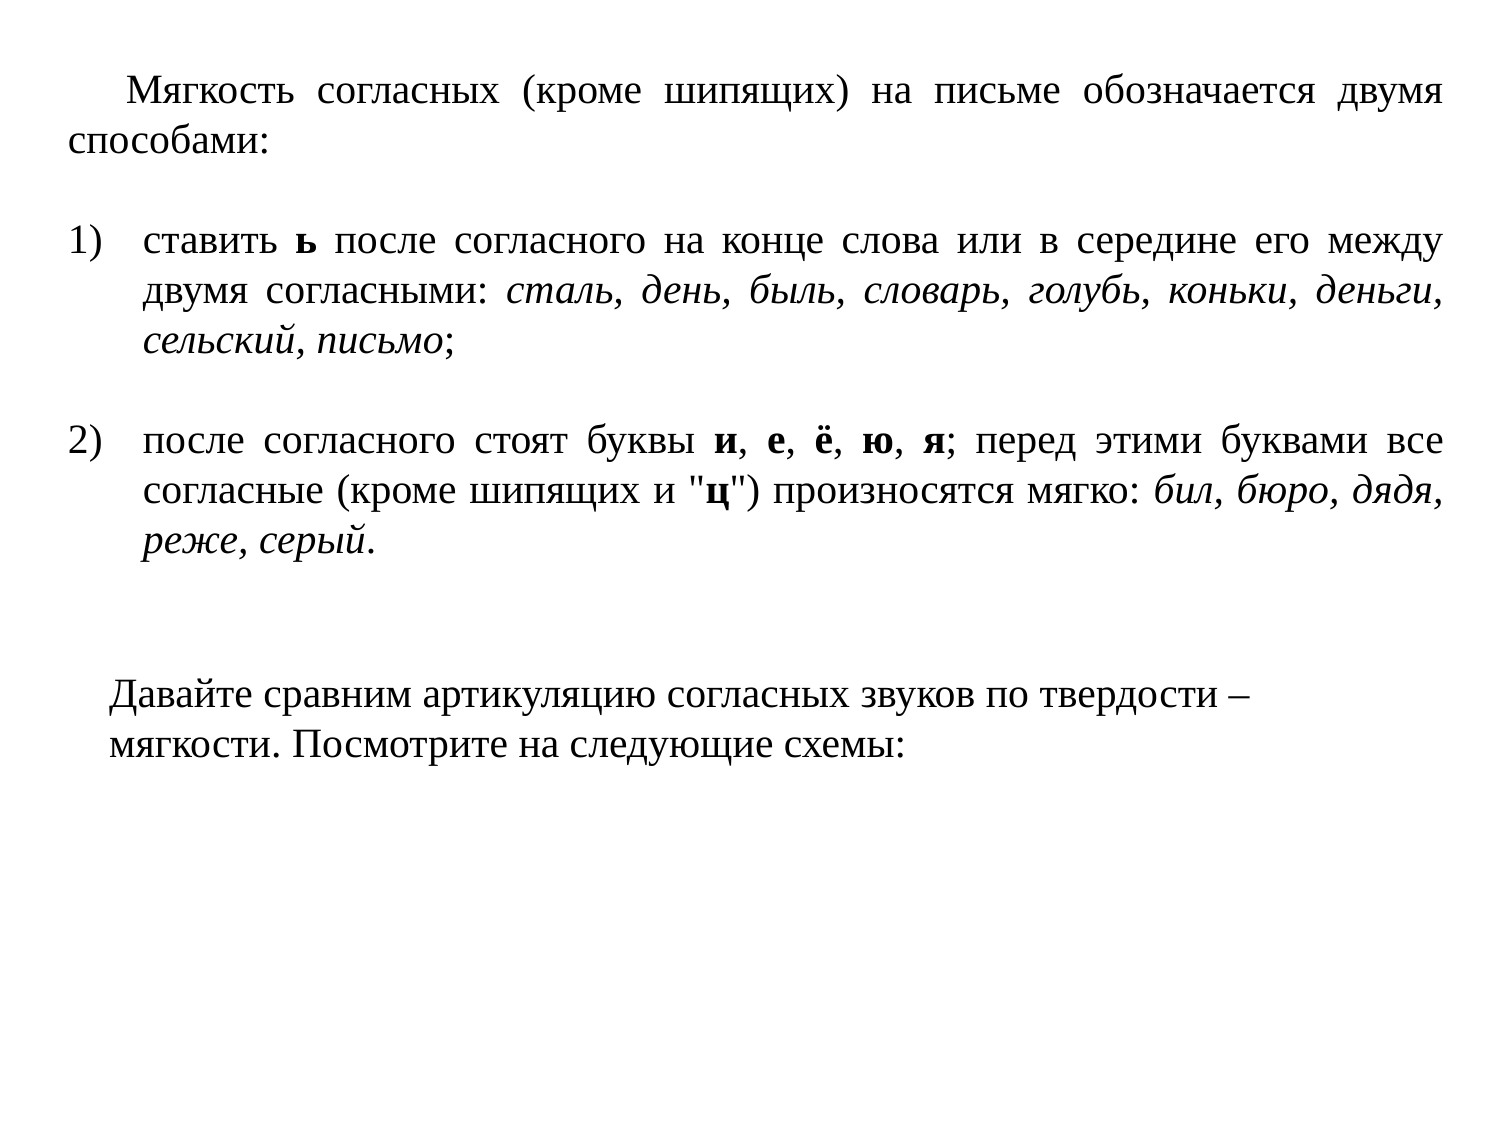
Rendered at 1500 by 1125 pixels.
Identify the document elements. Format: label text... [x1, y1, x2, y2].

text_box Давайте сравним артикуляцию согласных звуков по твердости – мягкости. Посмотрите на следующие схемы: [94, 657, 1418, 773]
text_box Мягкость согласных (кроме шипящих) на письме обозначается двумя способами: ставить ь после согласного на конце слова или в середине его между двумя согласными: сталь, день, быль, словарь, голубь, коньки, деньги, сельский, письмо; после согласного стоят буквы и, е, ё, ю, я; перед этими буквами все согласные (кроме шипящих и "ц") произносятся мягко: бил, бюро, дядя, реже, серый. [53, 54, 1459, 620]
